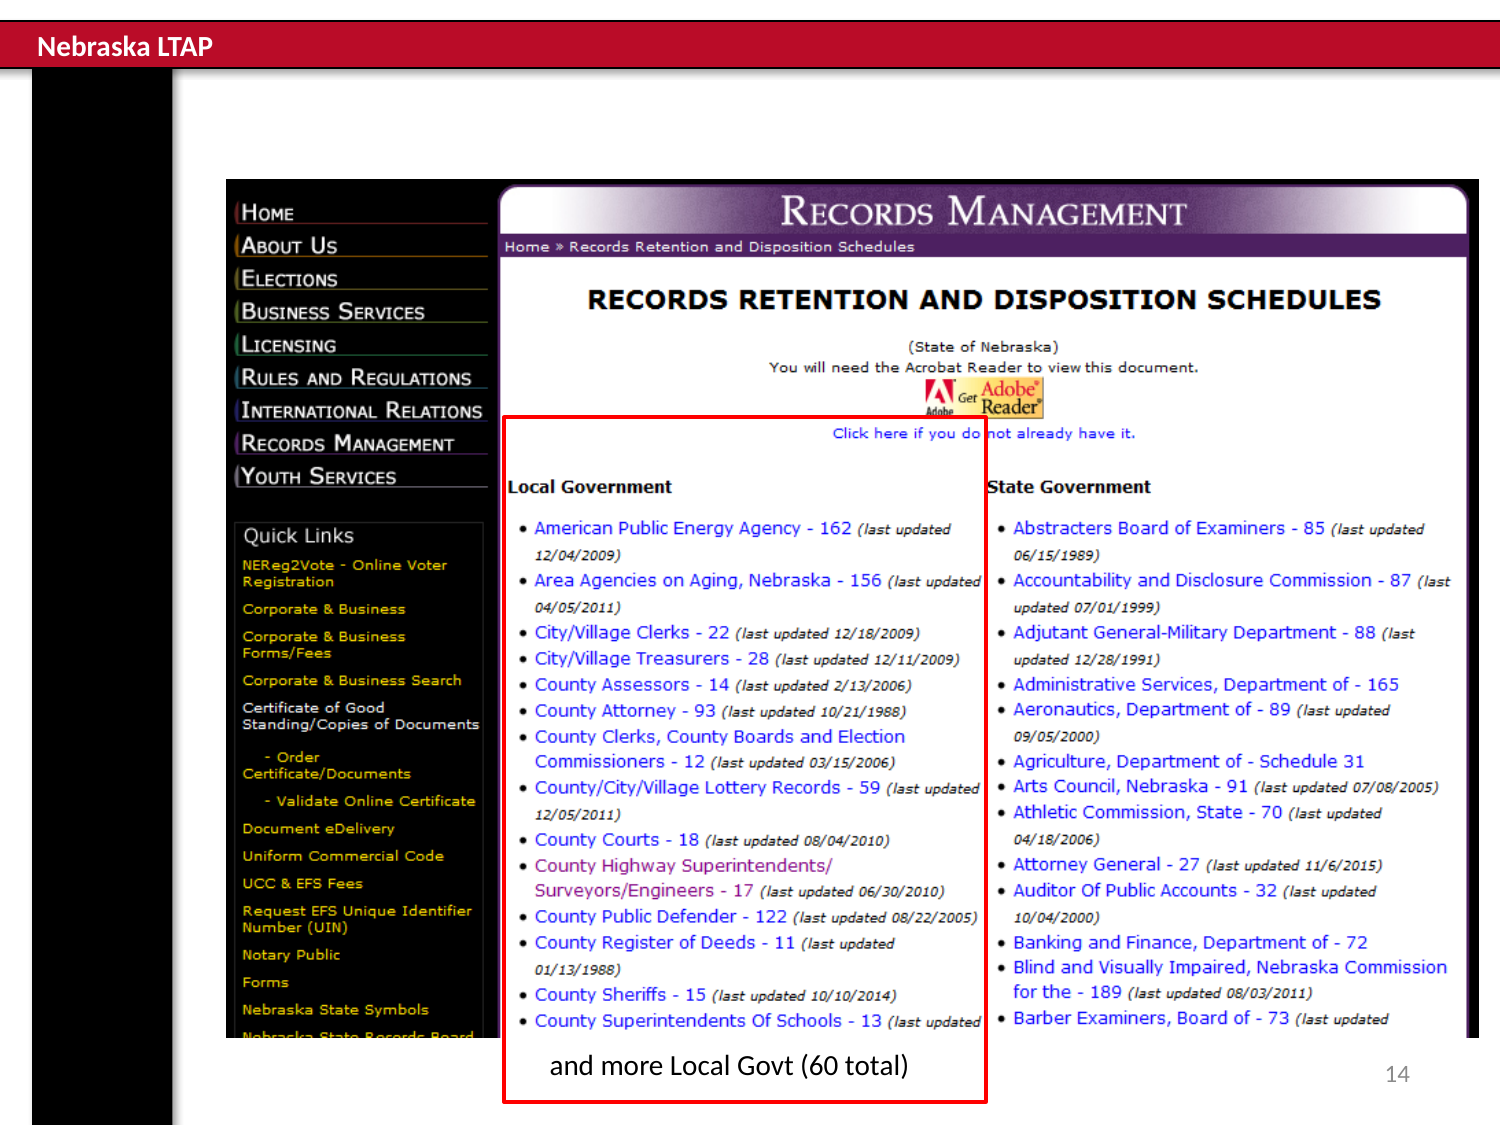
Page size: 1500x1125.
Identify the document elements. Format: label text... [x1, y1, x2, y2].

picture [225, 179, 1479, 1039]
text_box [502, 1047, 988, 1104]
slide_number 14 [1074, 1047, 1425, 1103]
